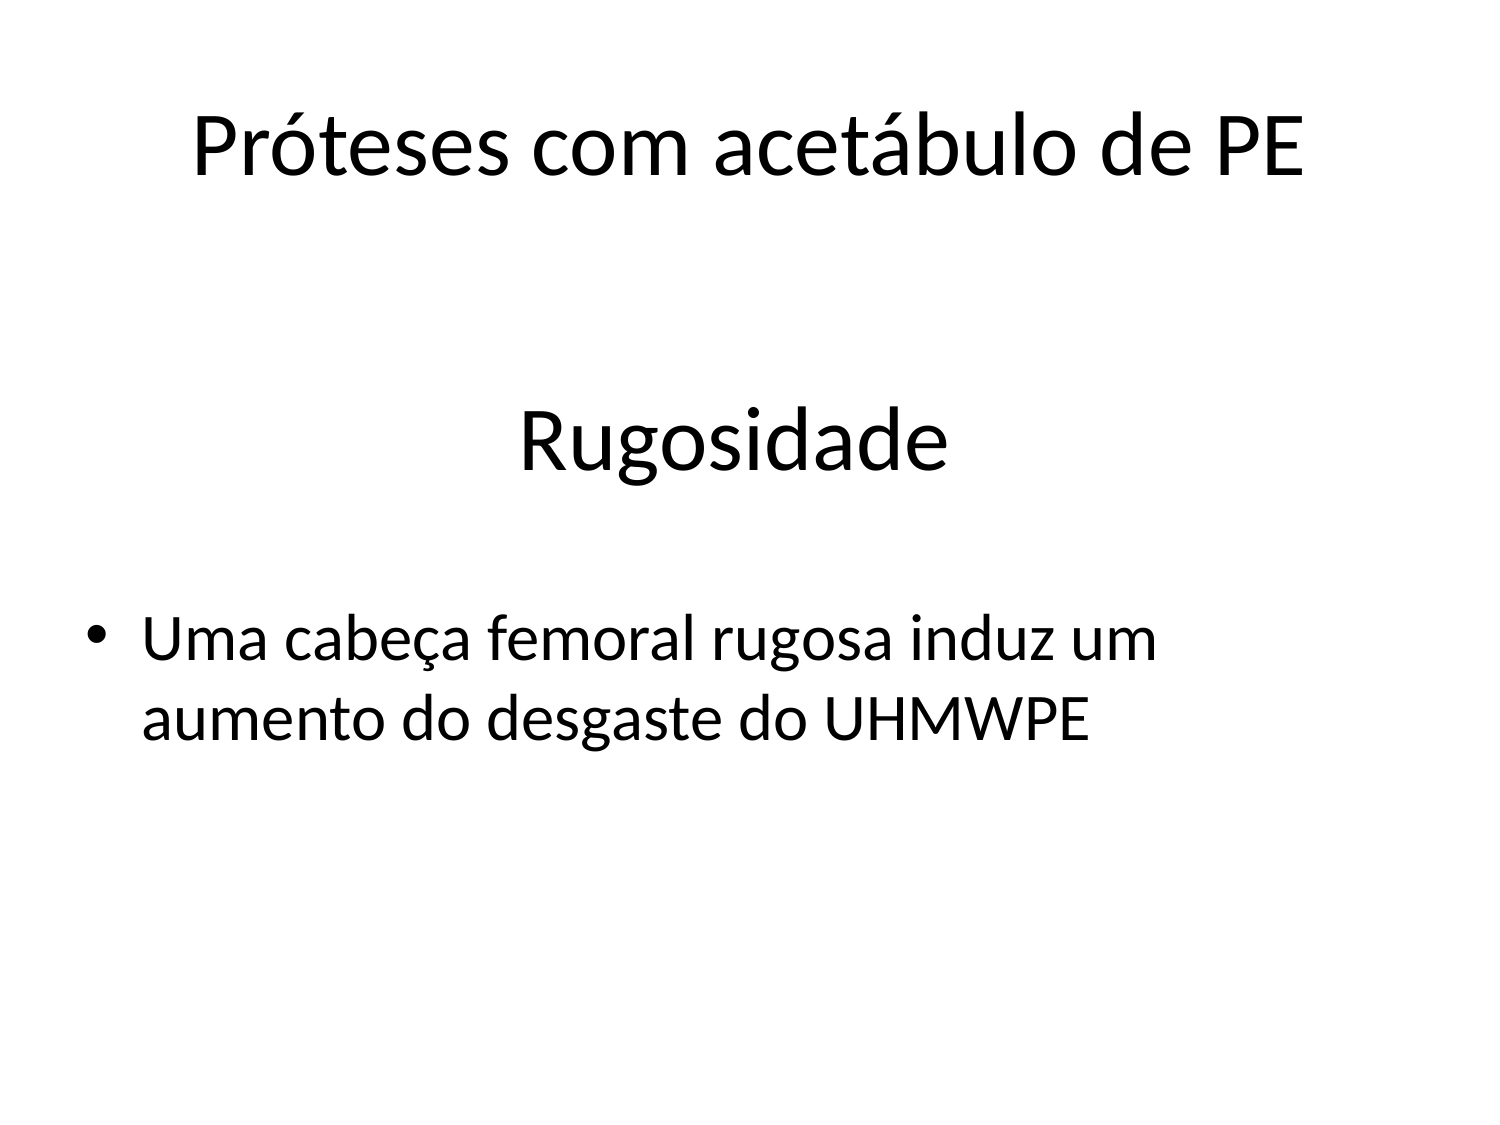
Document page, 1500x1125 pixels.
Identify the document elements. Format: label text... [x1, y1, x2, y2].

title Rugosidade [70, 339, 1421, 528]
text_box Próteses com acetábulo de PE [74, 45, 1425, 233]
list Uma cabeça femoral rugosa induz um aumento do desgaste do UHMWPE [70, 585, 1421, 793]
